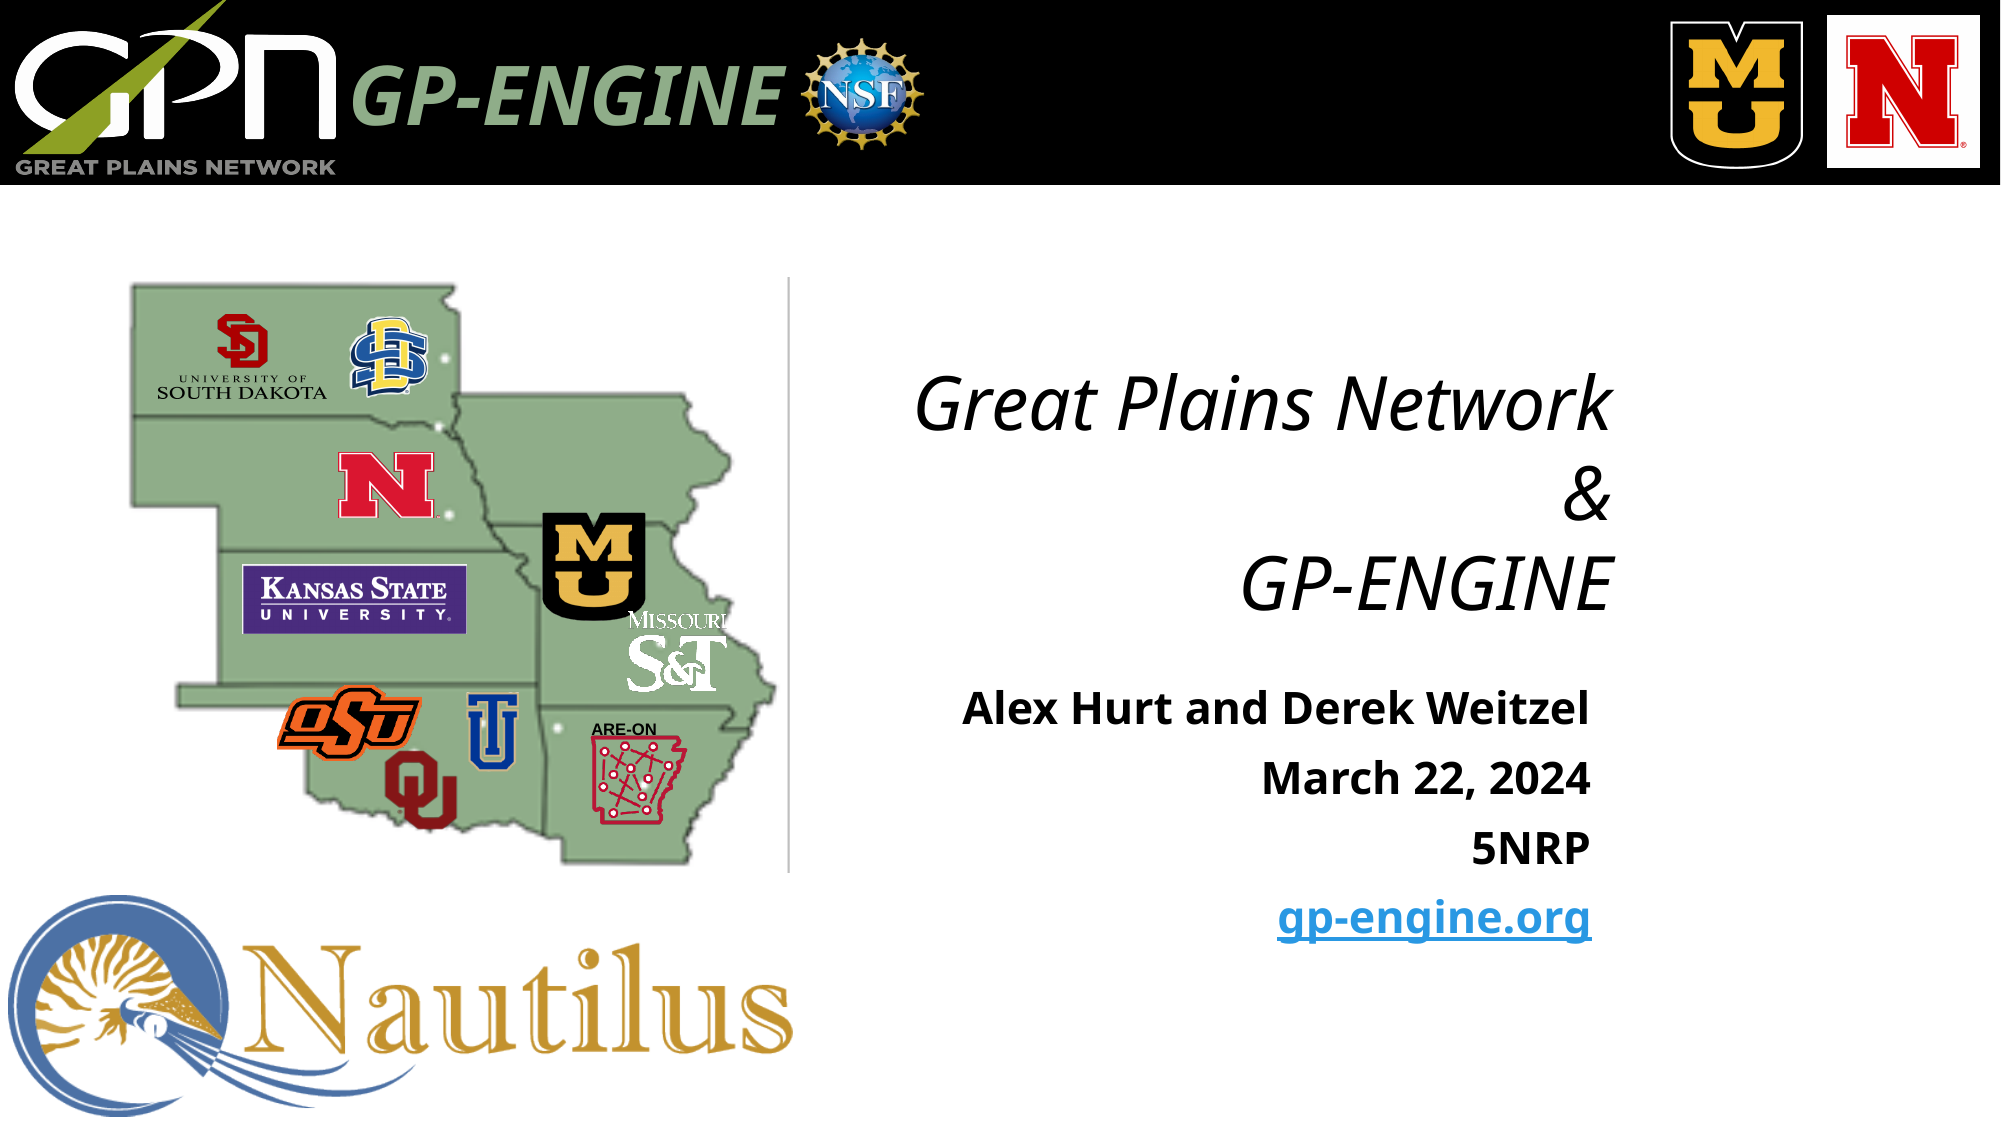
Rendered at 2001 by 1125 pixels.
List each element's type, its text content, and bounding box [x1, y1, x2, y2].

picture [9, 0, 336, 175]
picture [117, 277, 794, 873]
picture [1627, 0, 1980, 212]
picture [797, 36, 926, 152]
title Great Plains Network & GP-ENGINE [815, 231, 1629, 634]
subtitle Alex Hurt and Derek Weitzel March 22, 2024 5NRP gp-engine.org [8, 672, 1606, 960]
picture [8, 895, 794, 1117]
